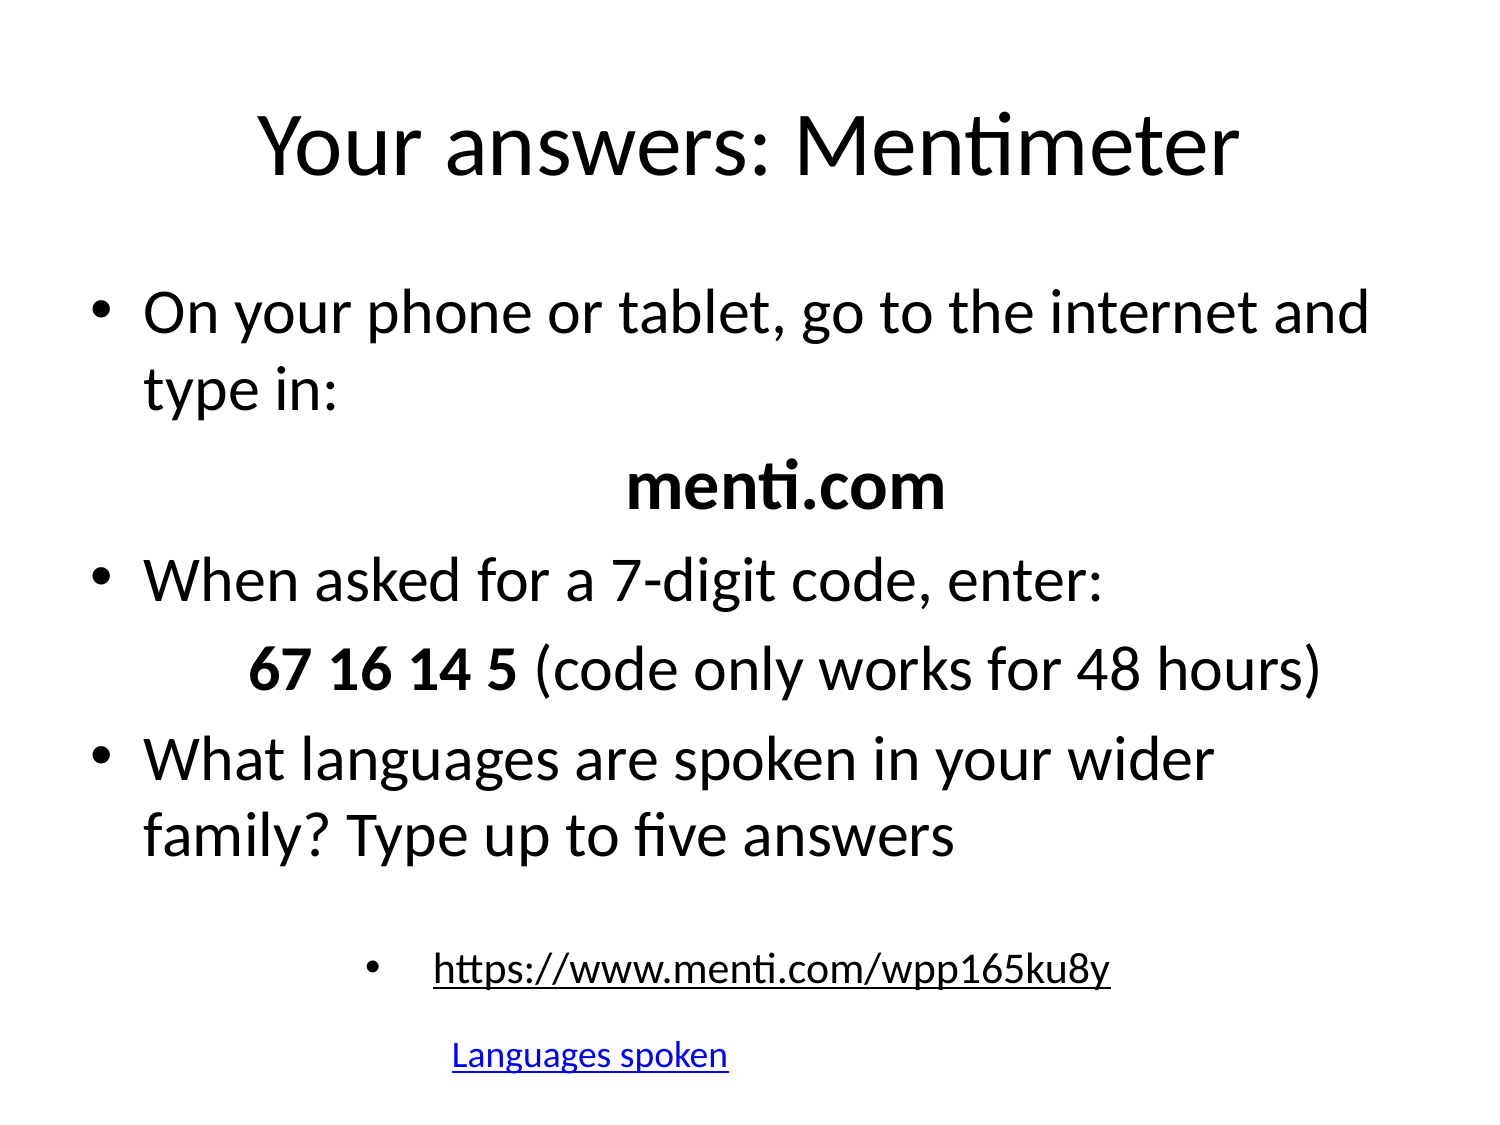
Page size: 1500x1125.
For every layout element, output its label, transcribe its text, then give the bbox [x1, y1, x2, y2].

title Your answers: Mentimeter [75, 45, 1425, 233]
list On your phone or tablet, go to the internet and type in: menti.com When asked for a 7-digit code, enter: 67 16 14 5 (code only works for 48 hours) What languages are spoken in your wider family? Type up to five answers https://www.menti.com/wpp165ku8y [75, 262, 1425, 1005]
text_box Languages spoken [437, 1023, 744, 1083]
